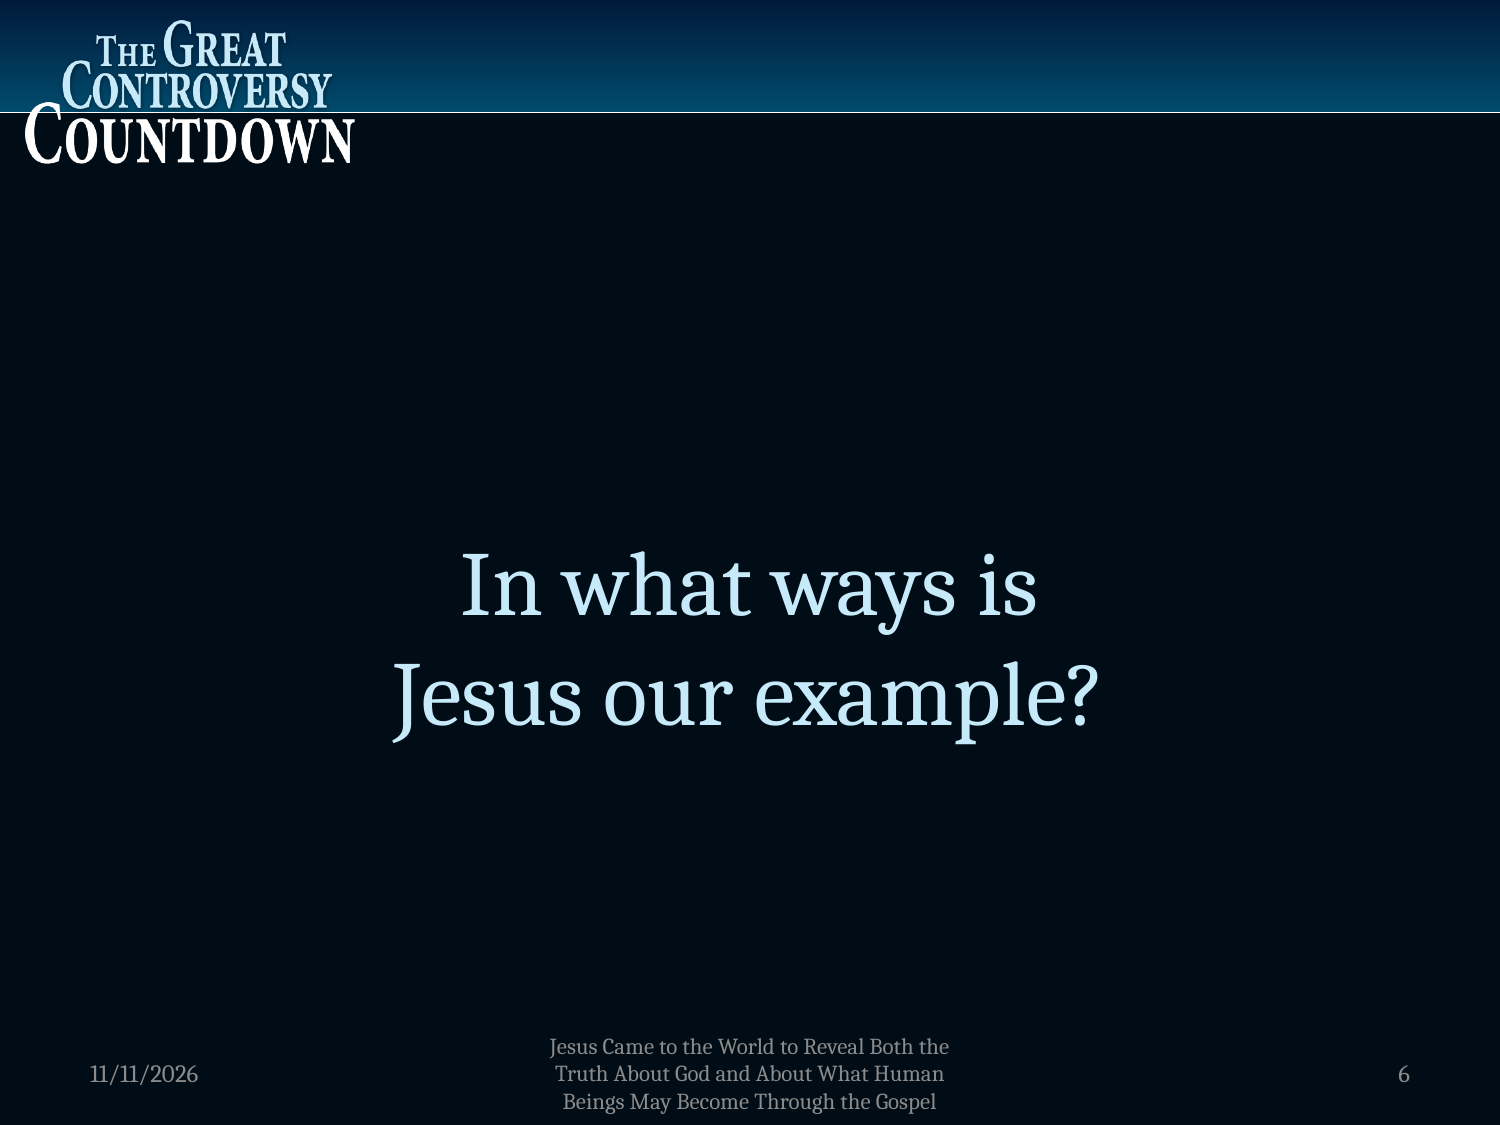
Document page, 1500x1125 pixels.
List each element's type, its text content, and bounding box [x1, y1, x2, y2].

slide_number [75, 1042, 425, 1103]
list In what ways is Jesus our example? [75, 262, 1425, 1005]
picture [12, 9, 363, 108]
picture [12, 103, 363, 170]
slide_number 6 [1074, 1042, 1425, 1103]
footer Jesus Came to the World to Reveal Both the Truth About God and About What Human Beings May Become Through the Gospel [512, 1042, 988, 1103]
